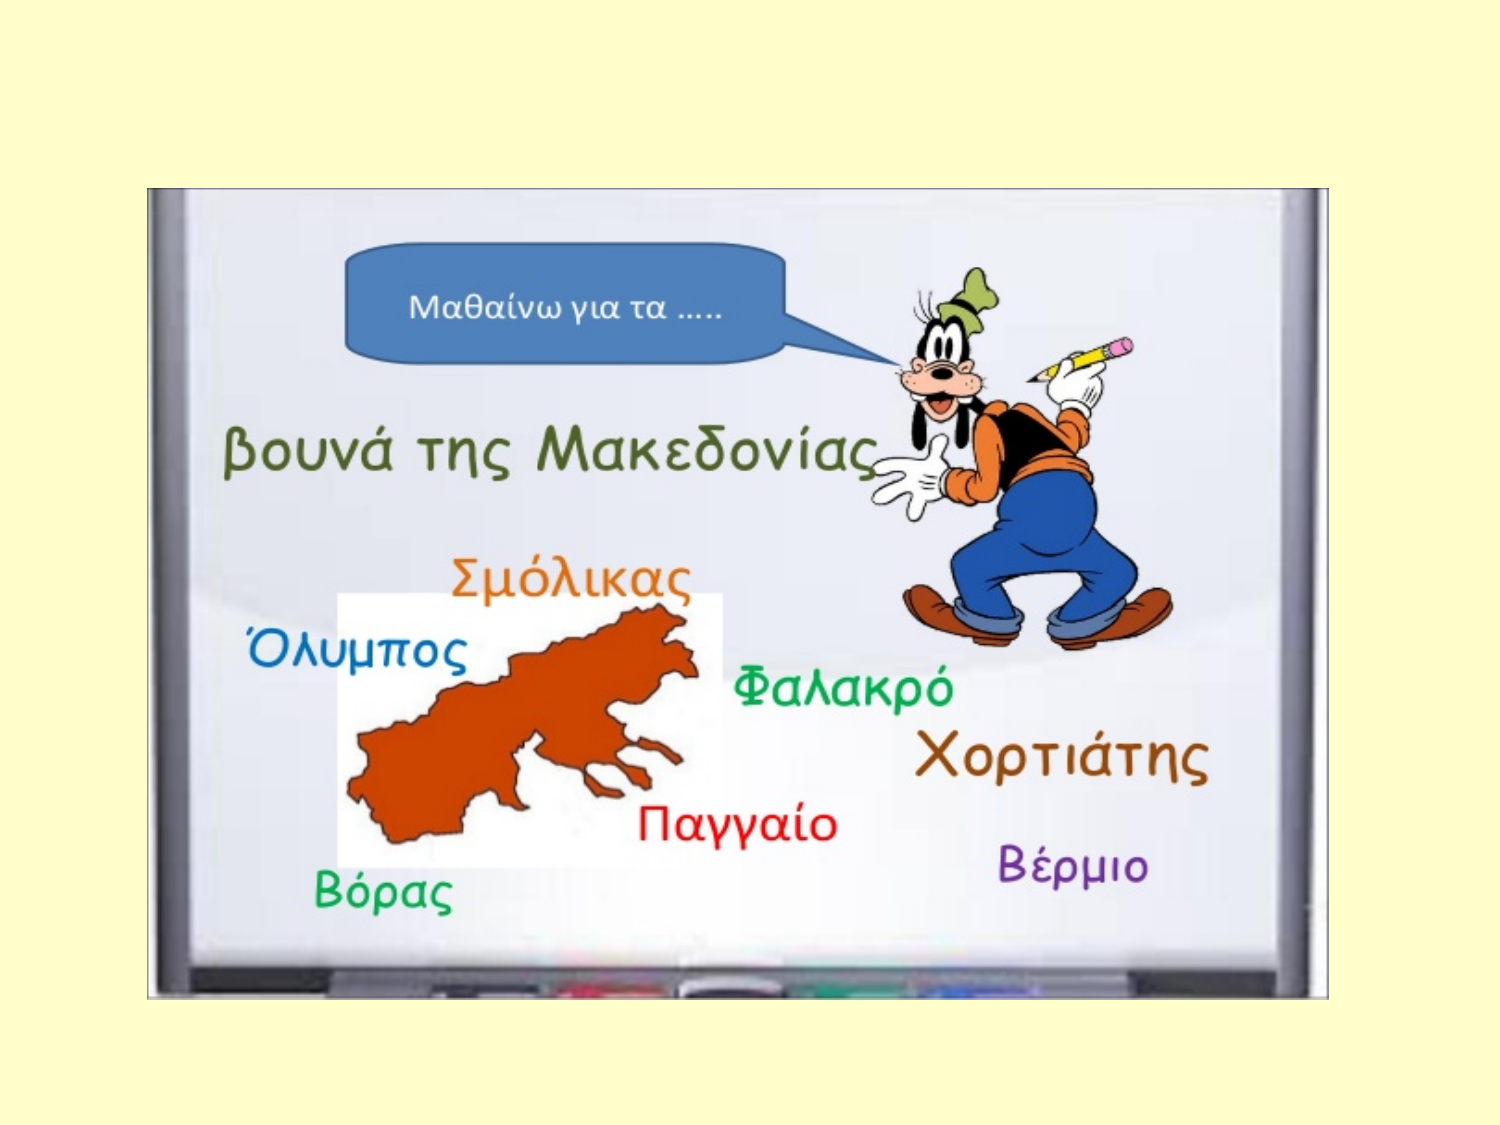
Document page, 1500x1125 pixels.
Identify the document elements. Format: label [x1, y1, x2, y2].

picture [147, 187, 1329, 1000]
